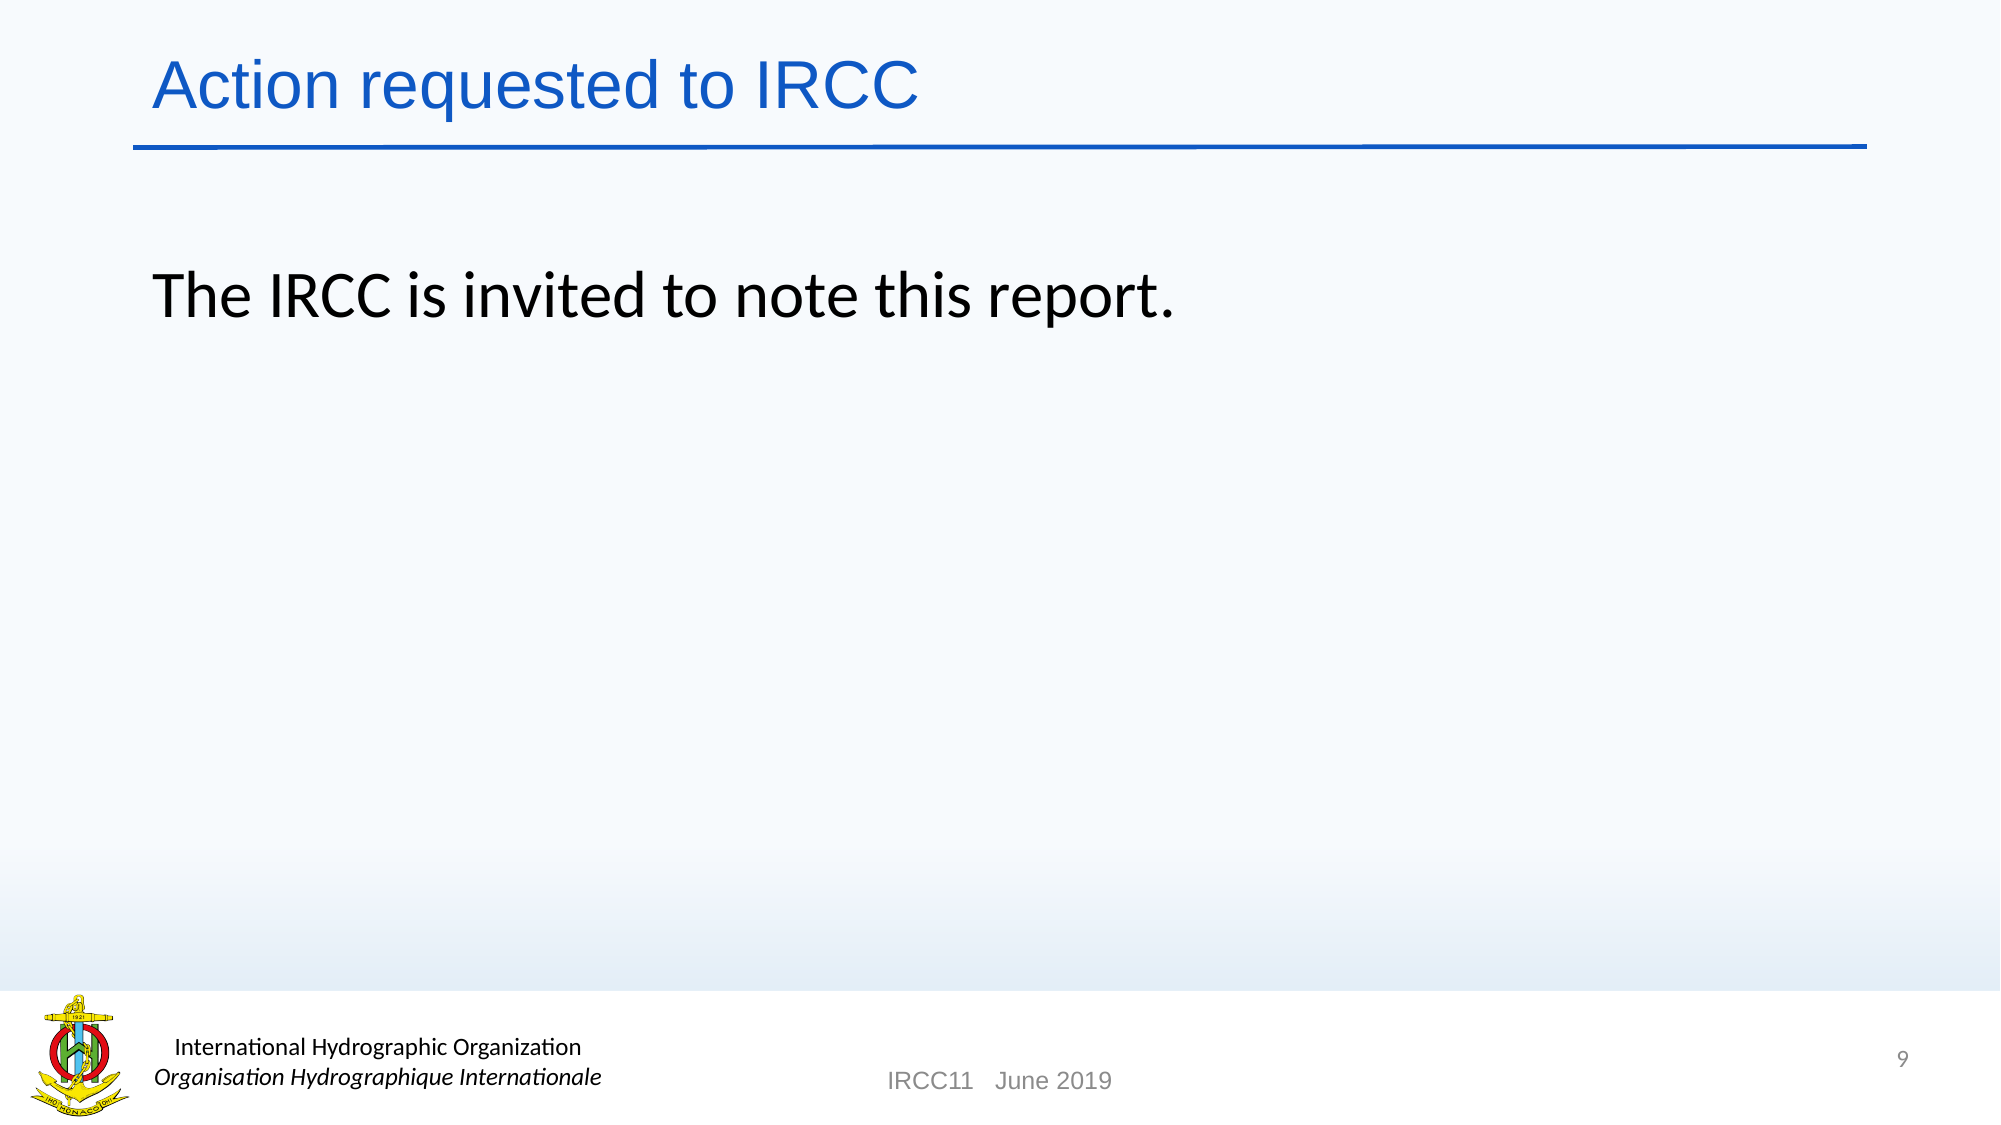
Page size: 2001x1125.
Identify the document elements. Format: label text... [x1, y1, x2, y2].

footer IRCC11 June 2019 [662, 1049, 1338, 1110]
slide_number 9 [1474, 1027, 1925, 1088]
picture [22, 990, 134, 1125]
list The IRCC is invited to note this report. [137, 252, 1863, 893]
title Action requested to IRCC [137, 42, 1863, 132]
